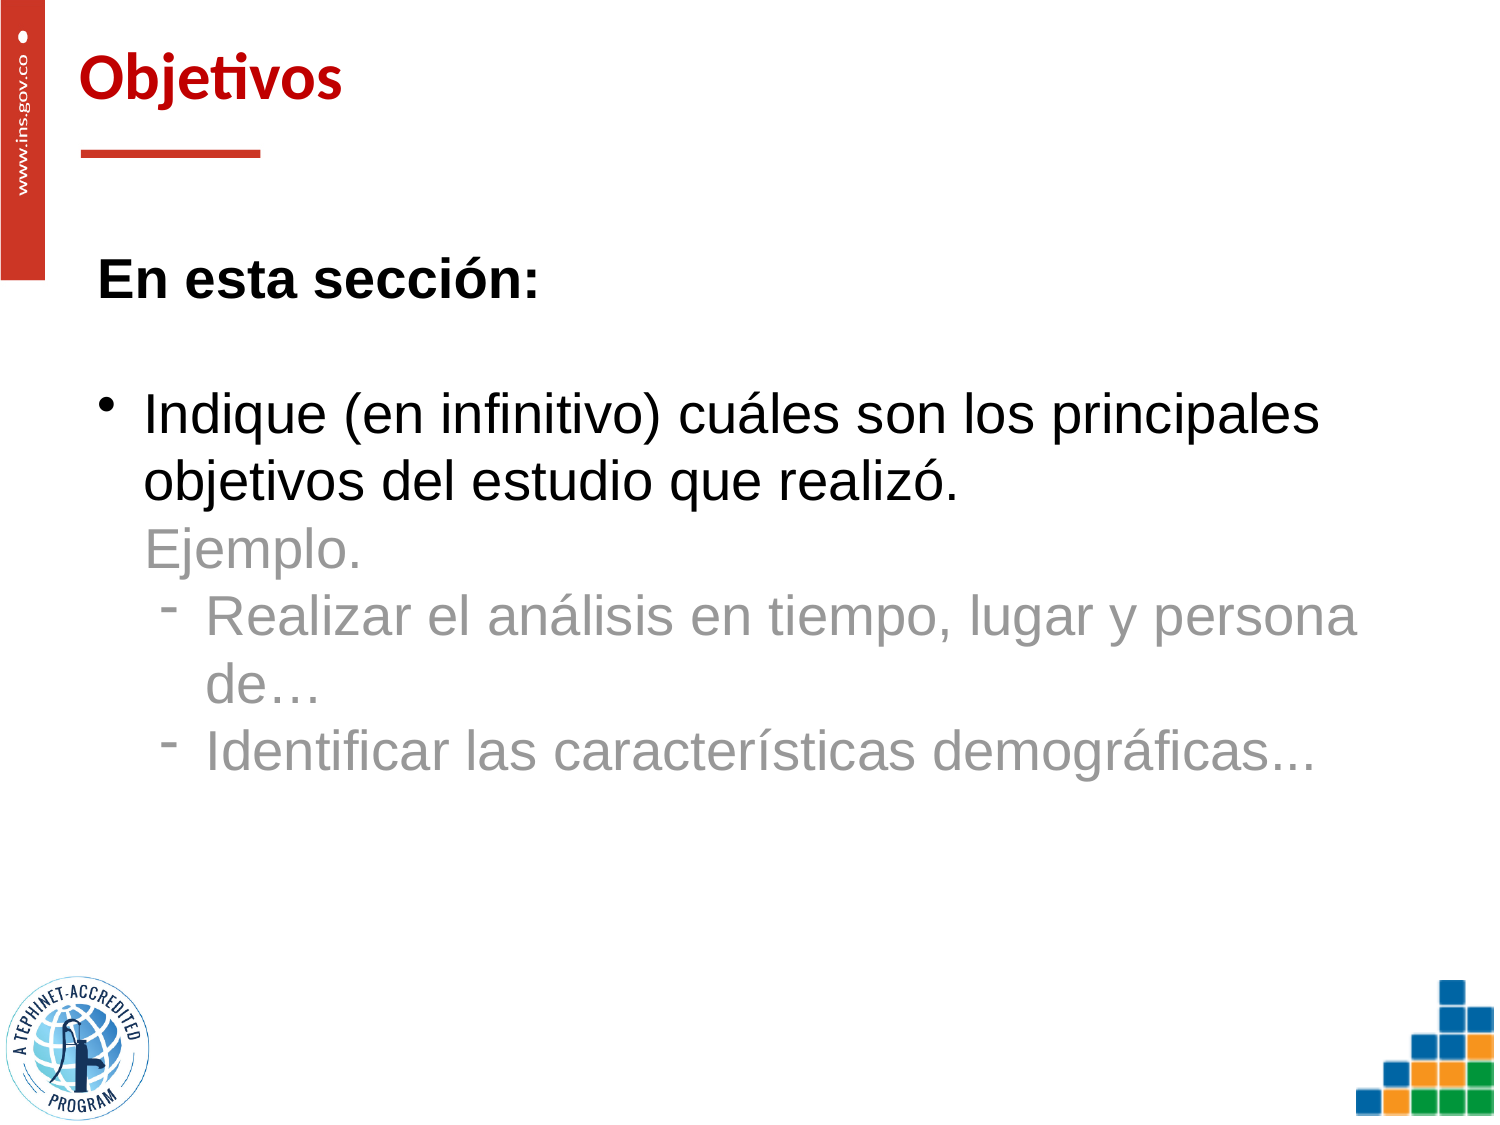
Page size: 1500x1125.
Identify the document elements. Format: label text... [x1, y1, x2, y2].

picture [1356, 980, 1494, 1116]
picture [0, 0, 1439, 943]
title Objetivos [64, 32, 1392, 169]
picture [0, 970, 155, 1125]
text_box En esta sección: Indique (en infinitivo) cuáles son los principales objetivos del estudio que realizó. Ejemplo. Realizar el análisis en tiempo, lugar y persona de… Identificar las características demográficas... [89, 234, 1465, 790]
